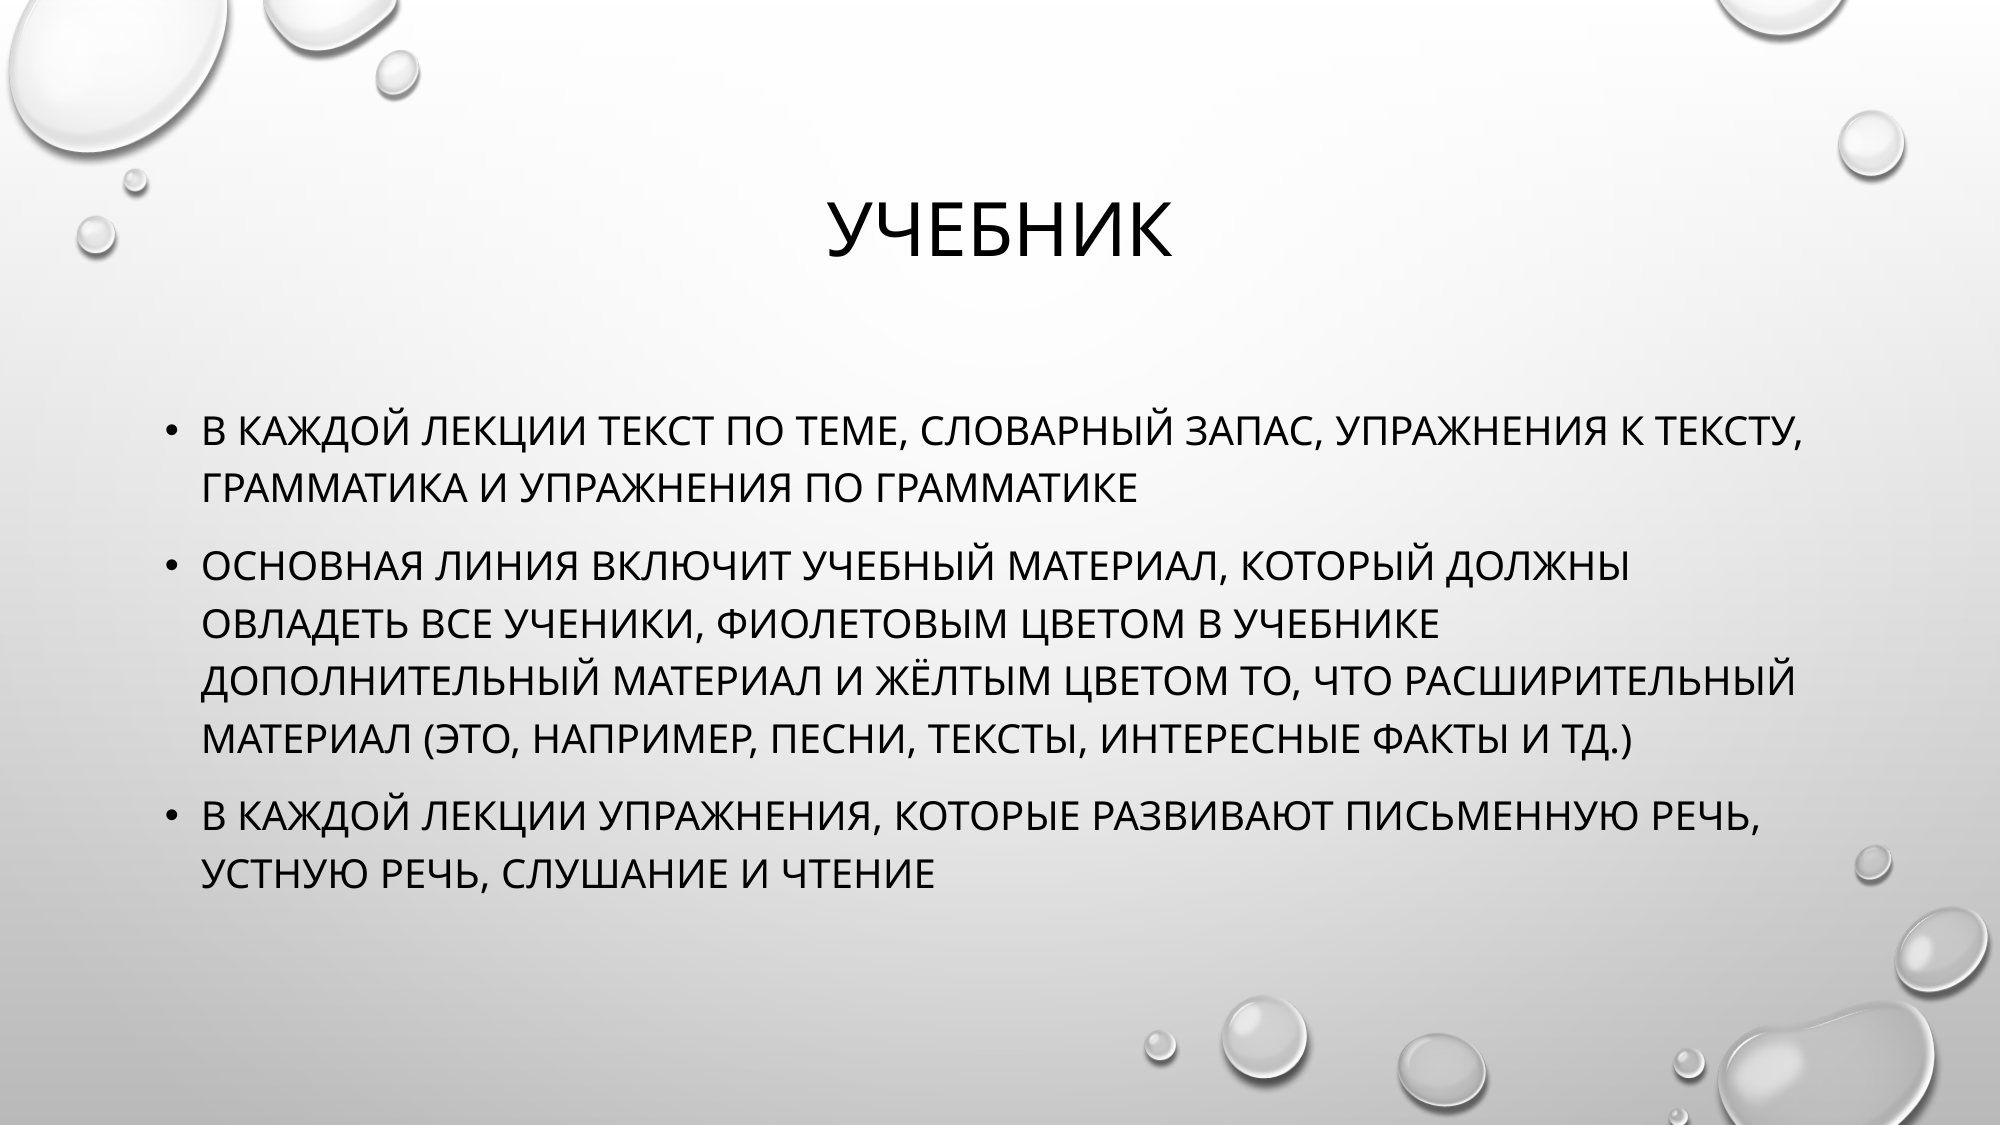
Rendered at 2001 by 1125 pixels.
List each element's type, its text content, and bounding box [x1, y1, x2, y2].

picture [0, 0, 2000, 1125]
list в каждой лекции текст по теме, словарный запас, упражнения к тексту, грамматика и упражнения по грамматике основная линия включит учебный материал, который должны овладеть все ученики, фиолетовым цветом в учебнике дополнительный материал и жёлтым цветом то, что расширительный материал (это, например, песни, тексты, интересные факты и тд.) в каждой лекции упражнения, которые развивают письменную речь, устную речь, слушание и чтение [149, 388, 1850, 950]
title учебник [149, 101, 1851, 364]
